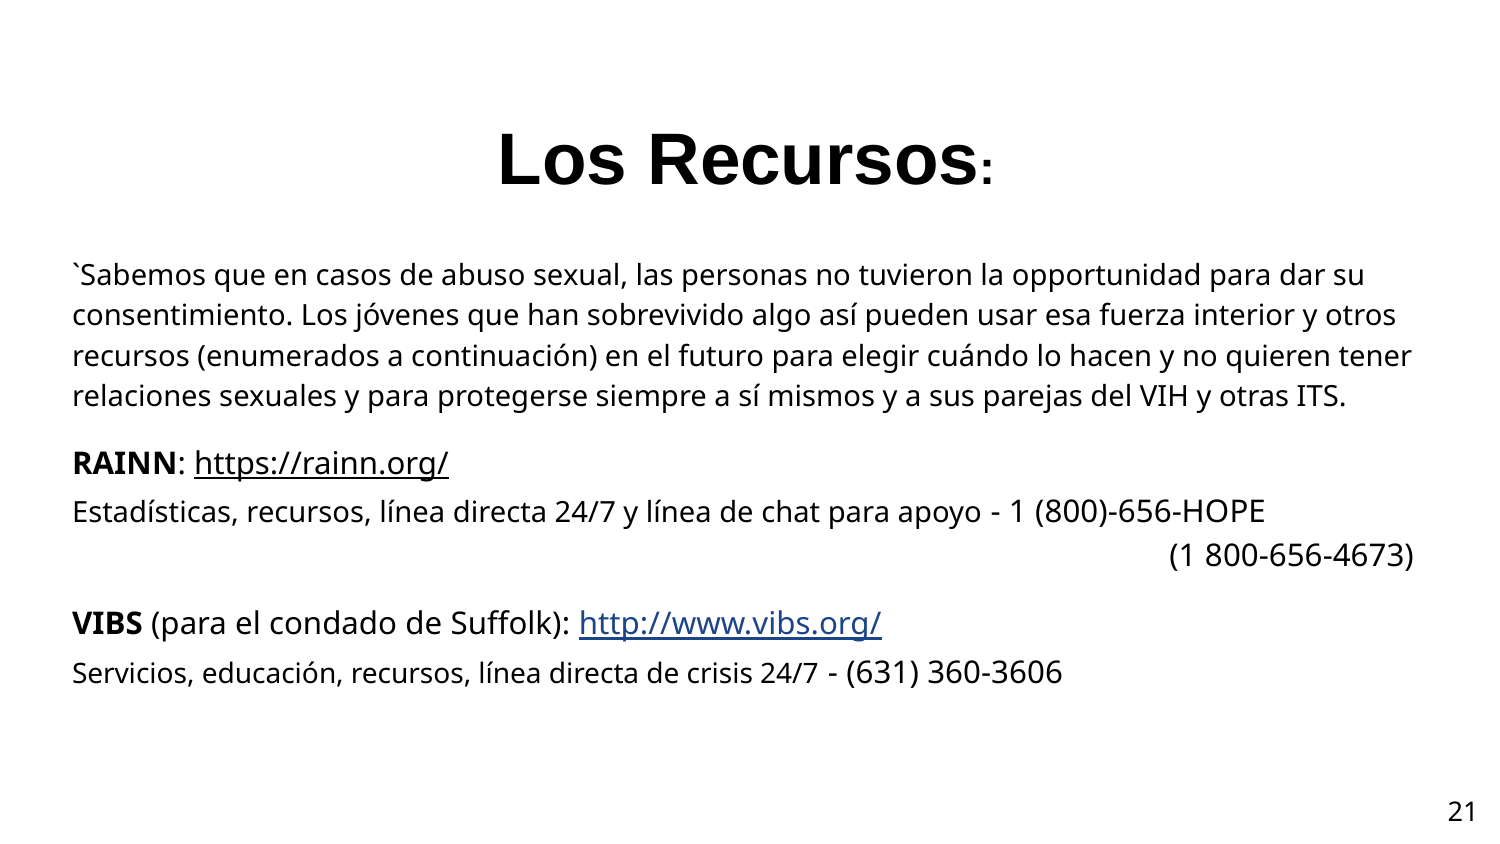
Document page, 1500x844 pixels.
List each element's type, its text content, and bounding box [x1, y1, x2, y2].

text_box `Sabemos que en casos de abuso sexual, las personas no tuvieron la opportunidad para dar su consentimiento. Los jóvenes que han sobrevivido algo así pueden usar esa fuerza interior y otros recursos (enumerados a continuación) en el futuro para elegir cuándo lo hacen y no quieren tener relaciones sexuales y para protegerse siempre a sí mismos y a sus parejas del VIH y otras ITS. RAINN: https://rainn.org/ Estadísticas, recursos, línea directa 24/7 y línea de chat para apoyo - 1 (800)-656-HOPE …………………………………………………………… ………………………………………….(1 800-656-4673) VIBS (para el condado de Suffolk): http://www.vibs.org/ Servicios, educación, recursos, línea directa de crisis 24/7 - (631) 360-3606 [56, 236, 1443, 705]
slide_number ‹#› [1403, 779, 1494, 844]
text_box Los Recursos: [482, 83, 1018, 214]
